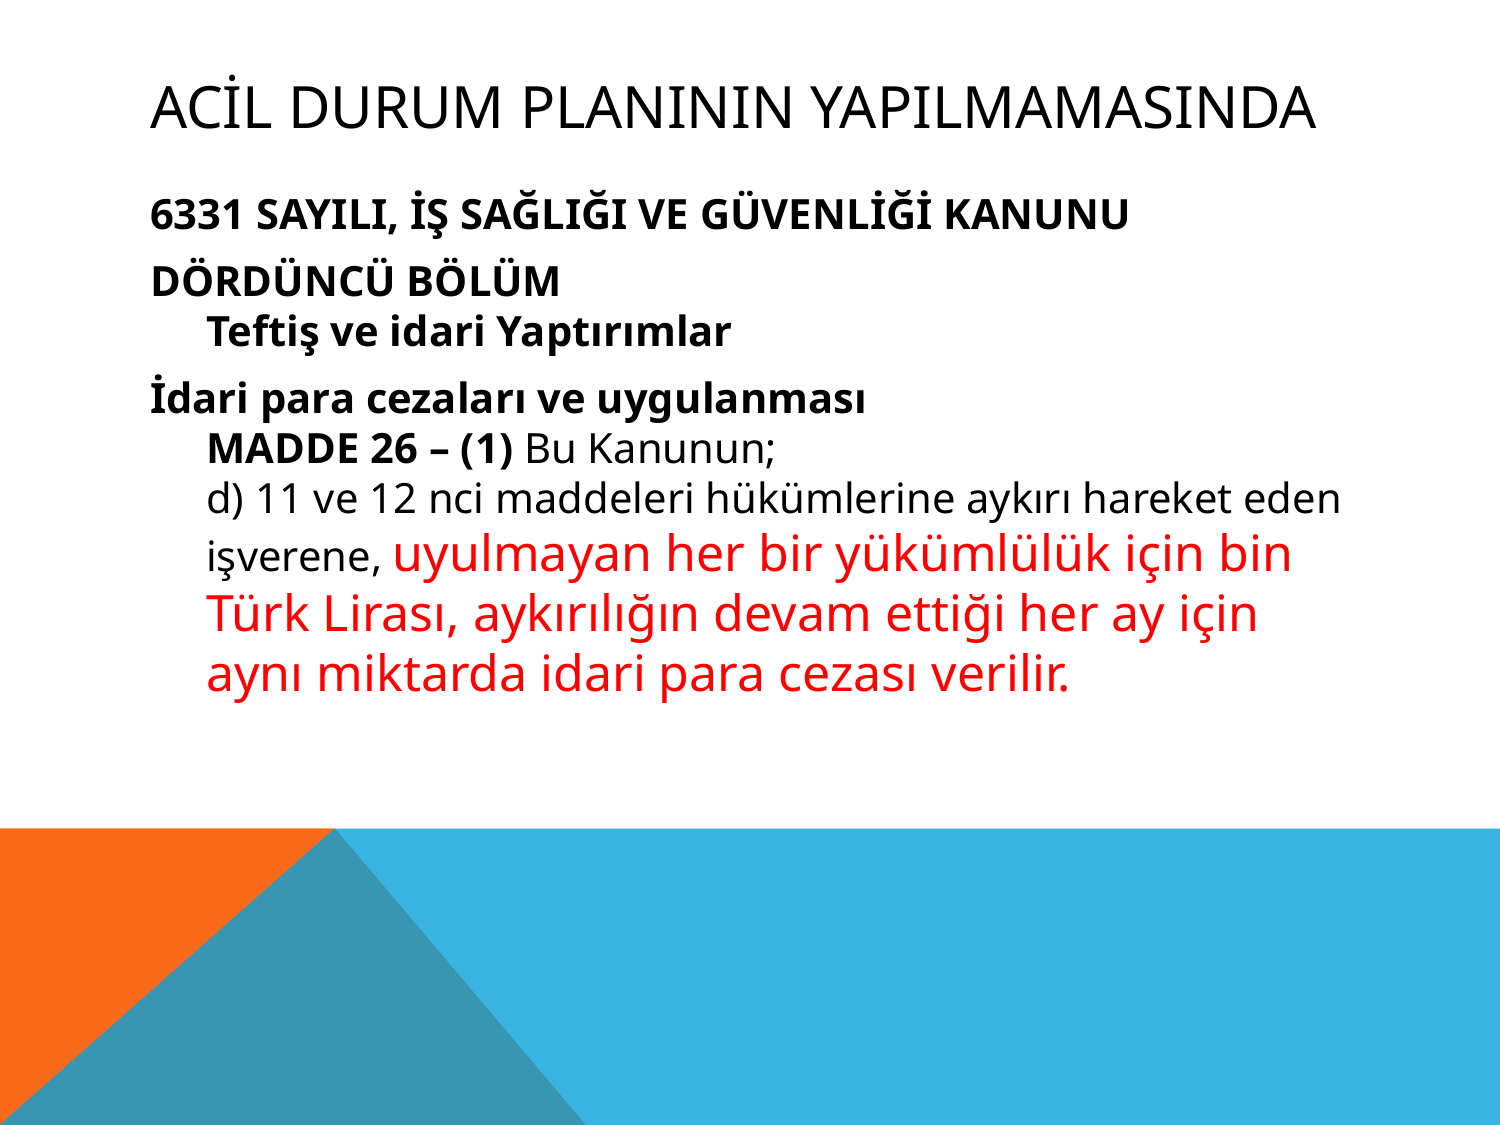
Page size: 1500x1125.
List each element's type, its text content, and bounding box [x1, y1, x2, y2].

title Acil durum planının yapılmamasında [135, 60, 1369, 150]
list 6331 SAYILI, İŞ SAĞLIĞI VE GÜVENLİĞİ KANUNU DÖRDÜNCÜ BÖLÜM Teftiş ve idari Yaptırımlar İdari para cezaları ve uygulanması MADDE 26 – (1) Bu Kanunun; d) 11 ve 12 nci maddeleri hükümlerine aykırı hareket eden işverene, uyulmayan her bir yükümlülük için bin Türk Lirası, aykırılığın devam ettiği her ay için aynı miktarda idari para cezası verilir. [135, 180, 1369, 768]
